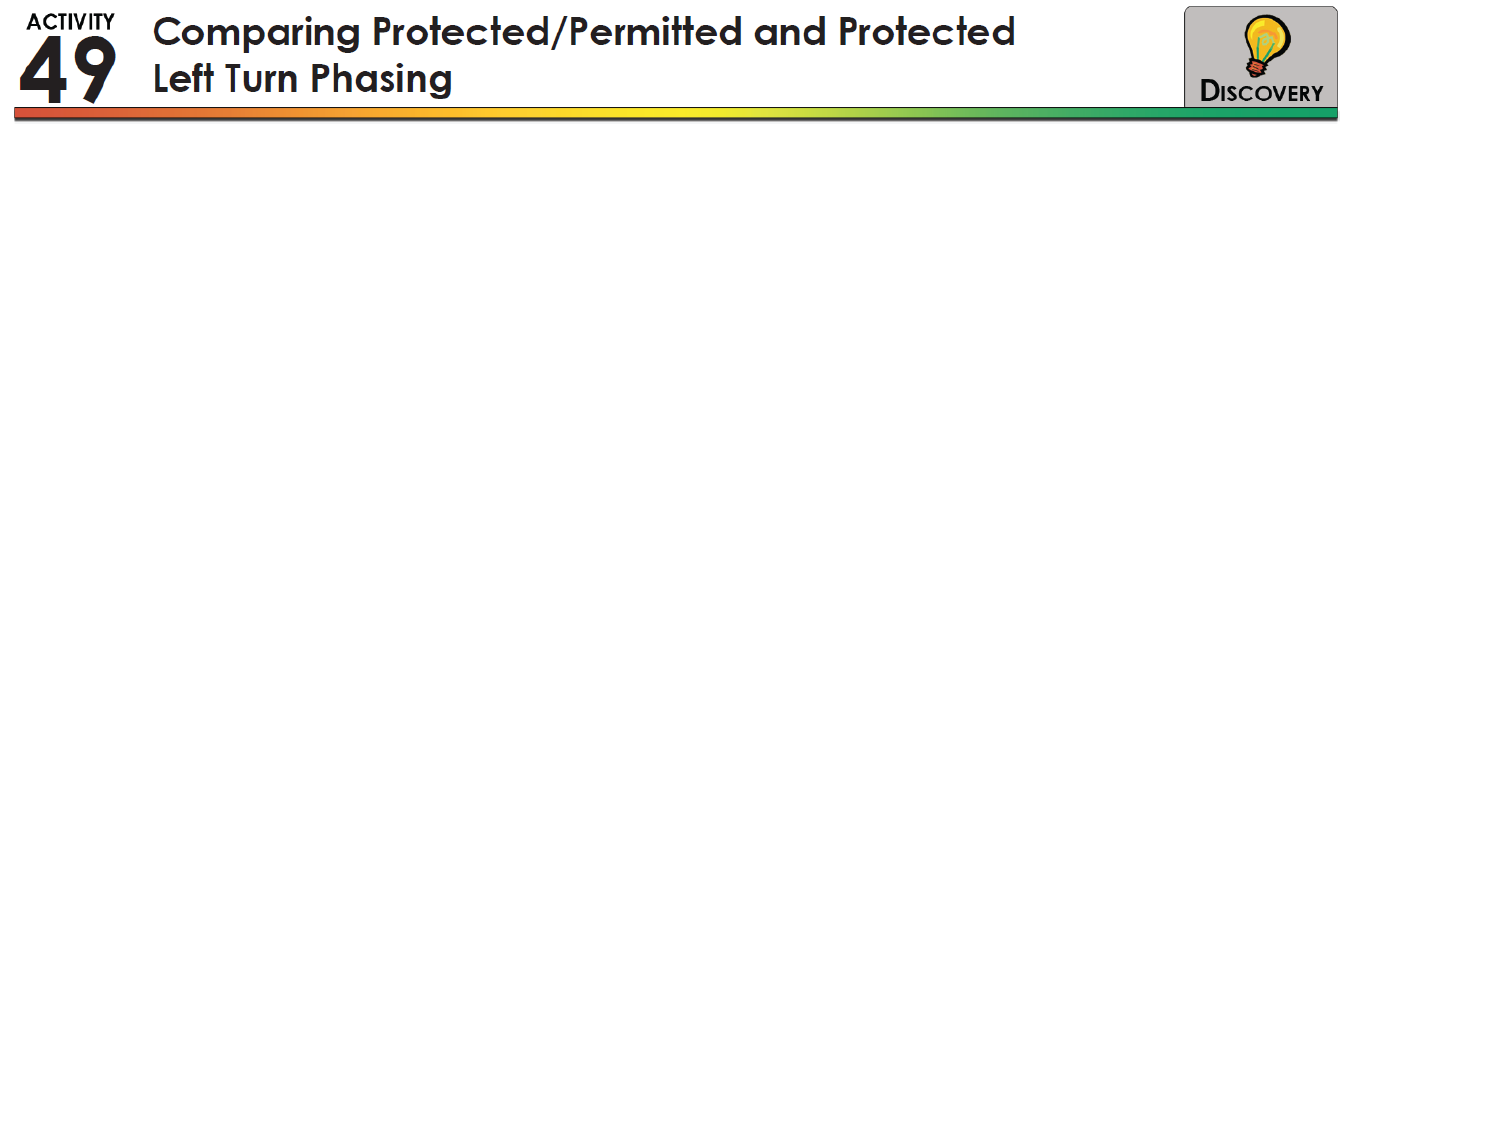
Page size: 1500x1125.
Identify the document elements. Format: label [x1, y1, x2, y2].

picture [0, 0, 1351, 133]
